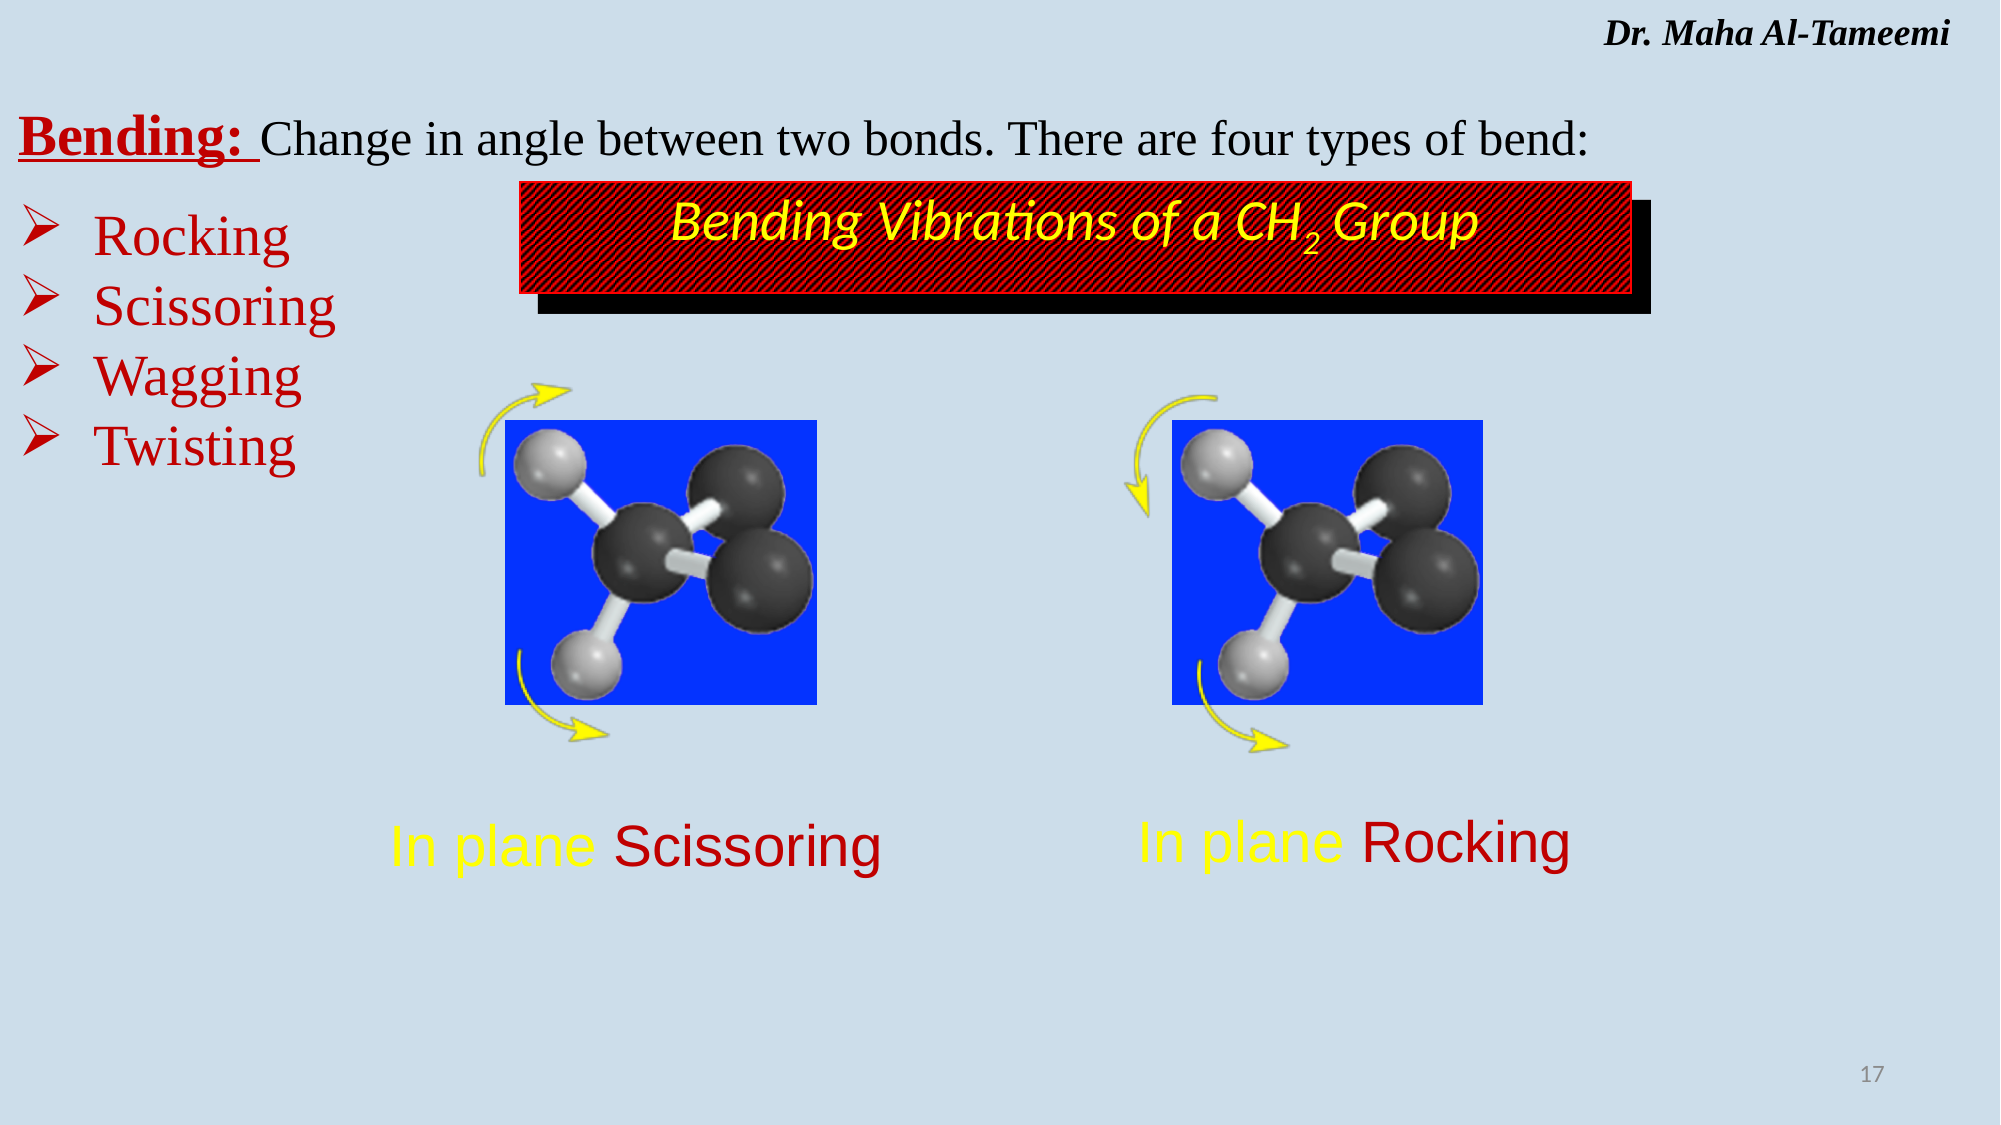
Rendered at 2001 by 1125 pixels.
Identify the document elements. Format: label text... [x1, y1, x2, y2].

picture [473, 376, 817, 749]
title Bending Vibrations of a CH2 Group [519, 182, 1631, 294]
text_box Bending: Change in angle between two bonds. There are four types of bend: Rocking Scissoring Wagging Twisting [3, 89, 1891, 530]
slide_number 17 [1433, 1042, 1900, 1103]
text_box In plane Scissoring [374, 796, 915, 961]
text_box In plane Rocking [1122, 791, 1604, 881]
picture [1118, 389, 1484, 759]
text_box Dr. Maha Al-Tameemi [1589, 0, 1966, 61]
